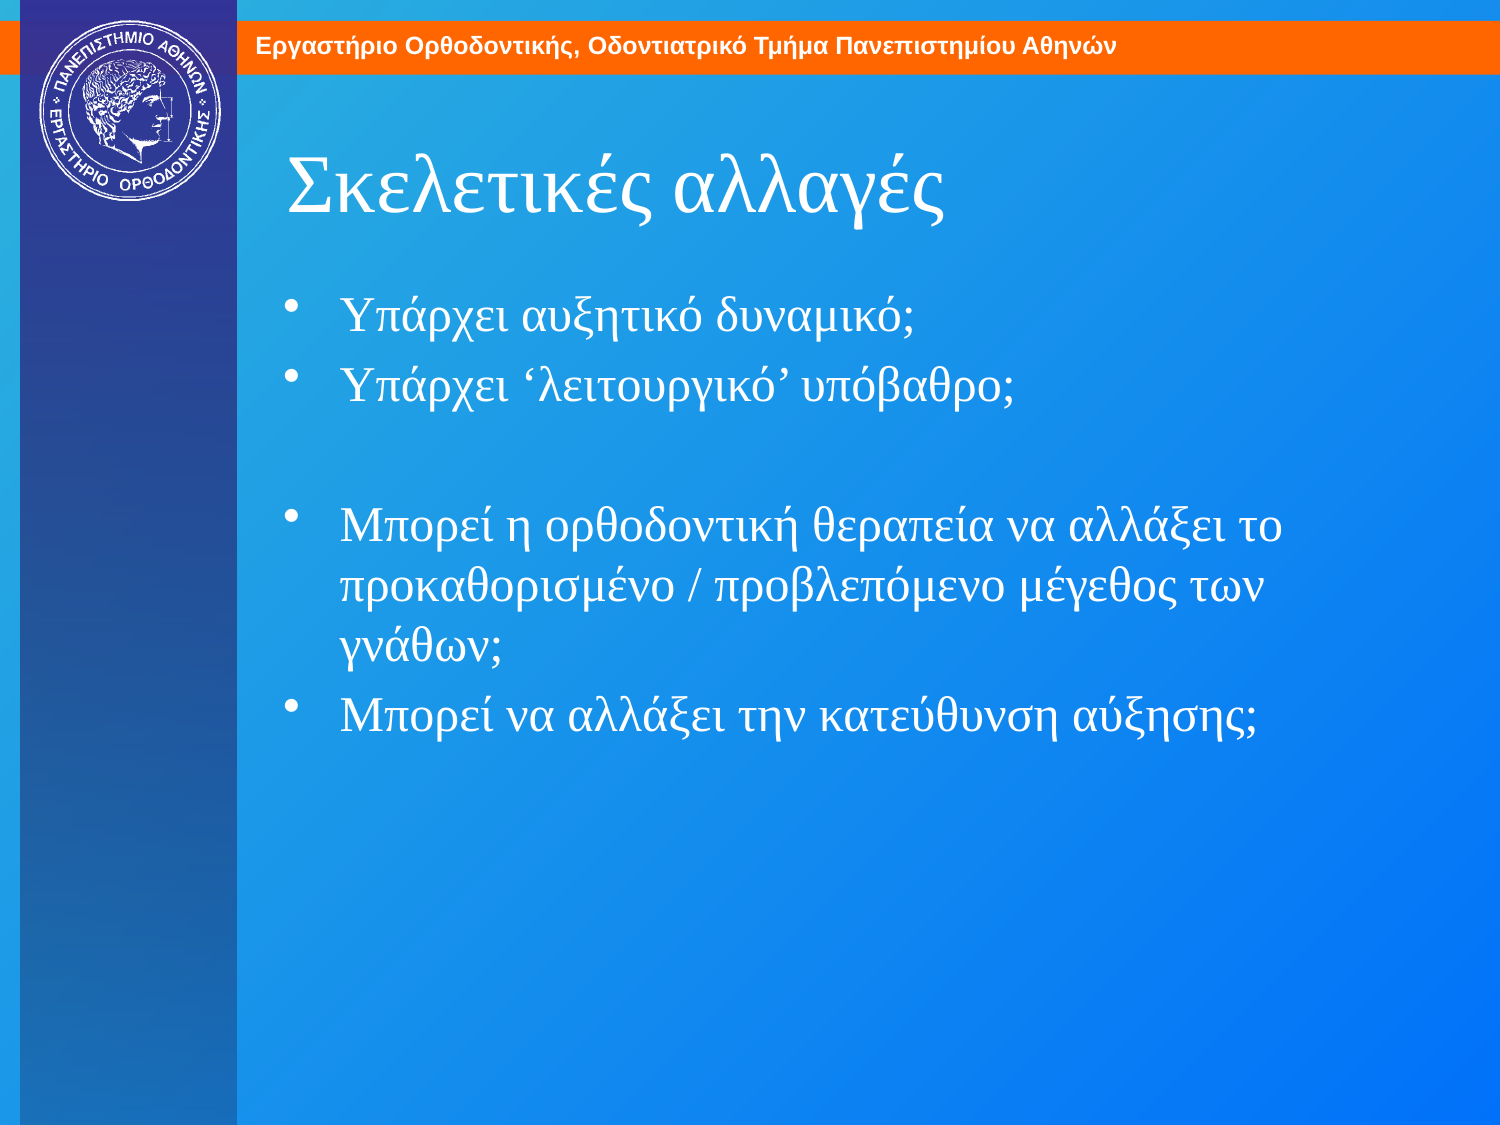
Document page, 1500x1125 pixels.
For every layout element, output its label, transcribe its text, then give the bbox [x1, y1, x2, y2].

title Σκελετικές αλλαγές [270, 112, 1444, 247]
picture [36, 17, 223, 204]
list Υπάρχει αυξητικό δυναμικό; Υπάρχει ‘λειτουργικό’ υπόβαθρο; Μπορεί η ορθοδοντική θεραπεία να αλλάξει το προκαθορισμένο / προβλεπόμενο μέγεθος των γνάθων; Μπορεί να αλλάξει την κατεύθυνση αύξησης; [267, 273, 1442, 1001]
